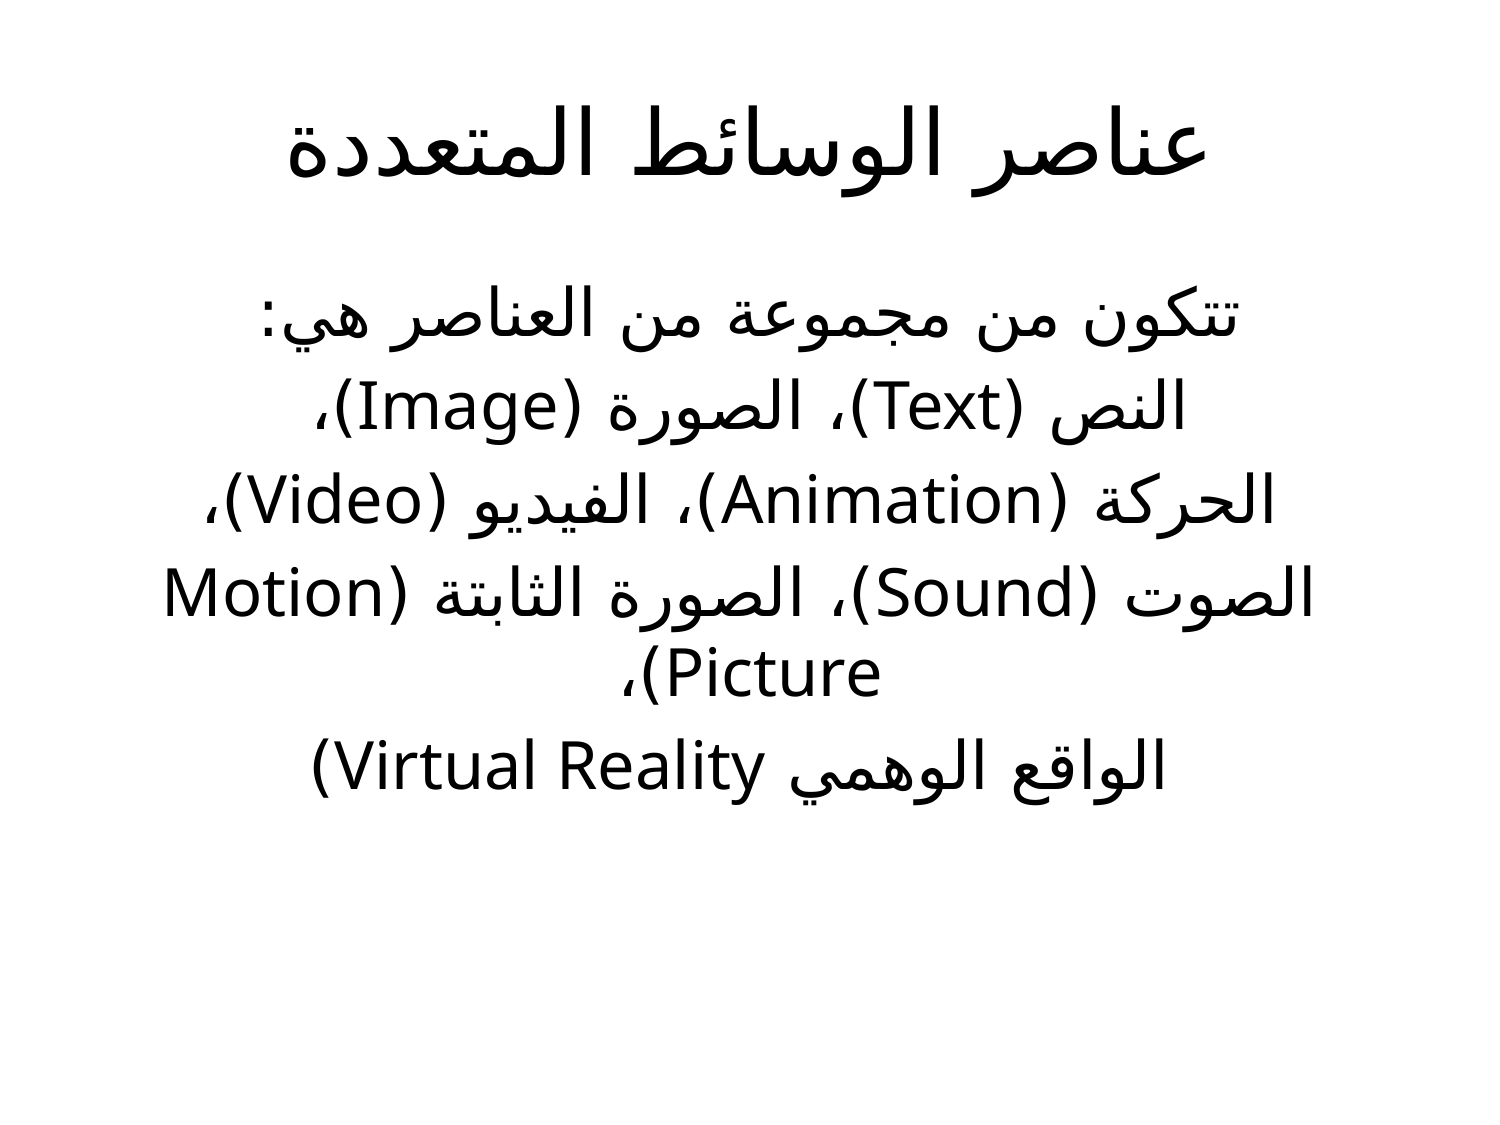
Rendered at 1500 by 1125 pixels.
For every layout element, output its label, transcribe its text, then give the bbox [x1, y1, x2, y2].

list تتكون من مجموعة من العناصر هي: النص (Text)، الصورة (Image)، الحركة (Animation)، الفيديو (Video)، الصوت (Sound)، الصورة الثابتة (Motion Picture)، الواقع الوهمي Virtual Reality) [75, 262, 1425, 1005]
title عناصر الوسائط المتعددة [75, 45, 1425, 233]
